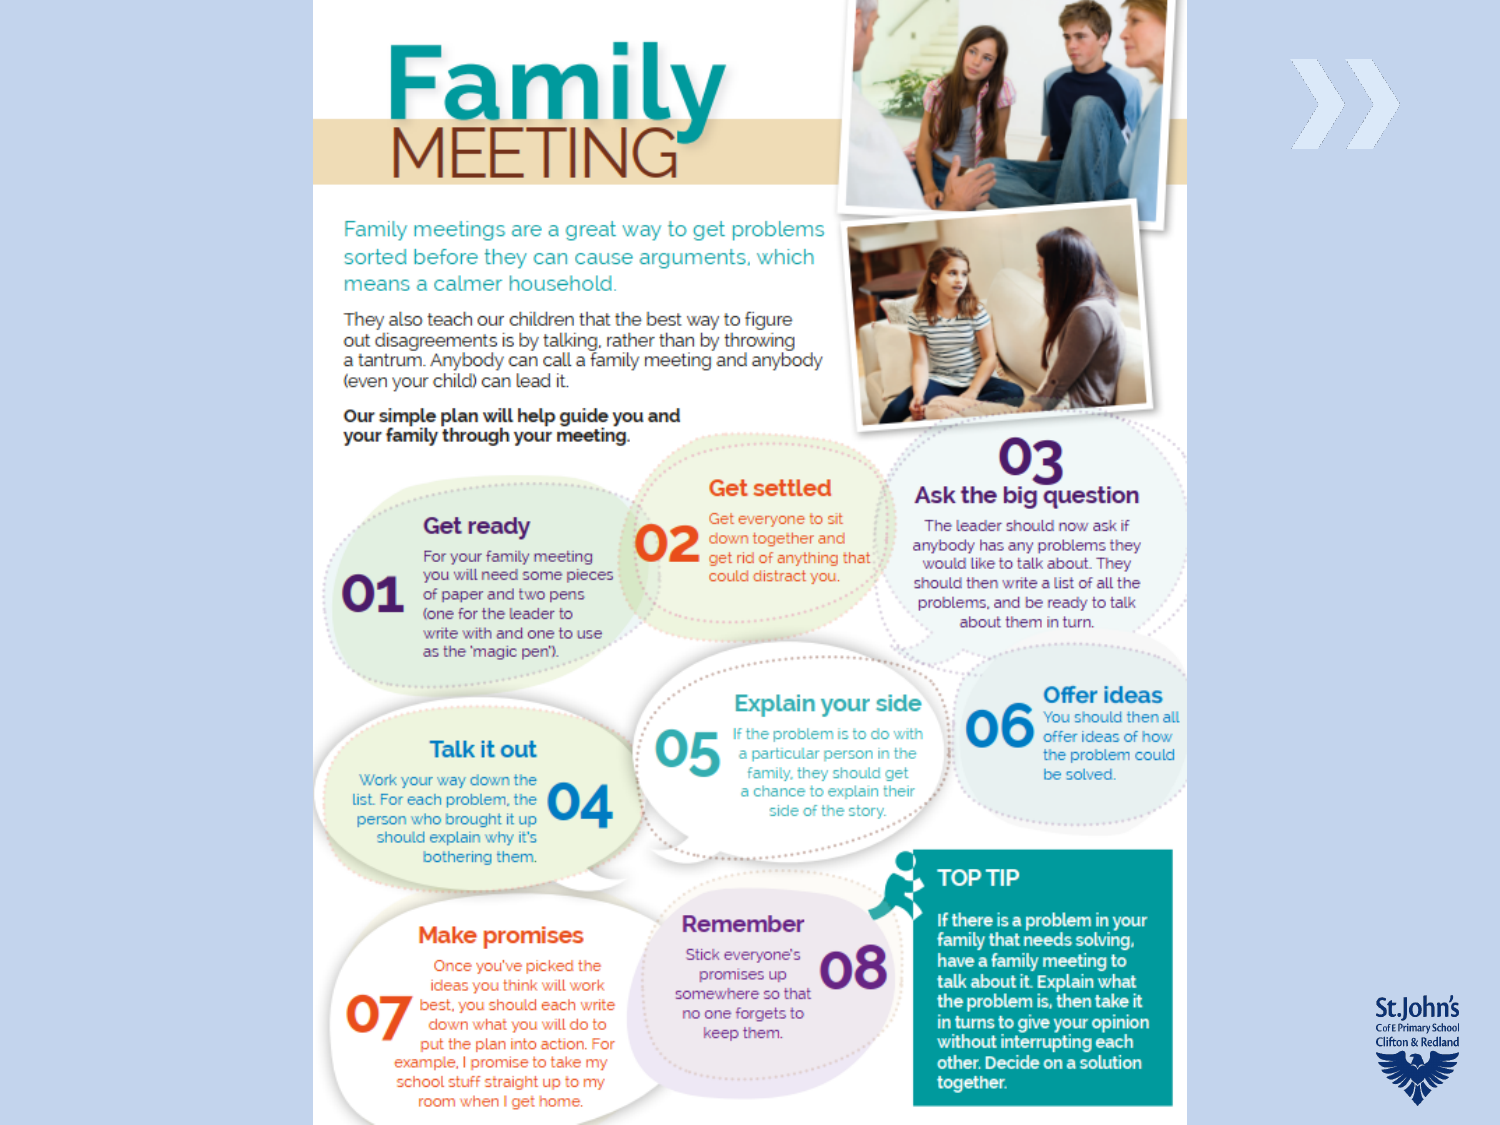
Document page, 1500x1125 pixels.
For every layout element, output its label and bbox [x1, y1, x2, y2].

picture [1376, 995, 1459, 1106]
picture [312, 0, 1188, 1125]
picture [1290, 59, 1400, 149]
